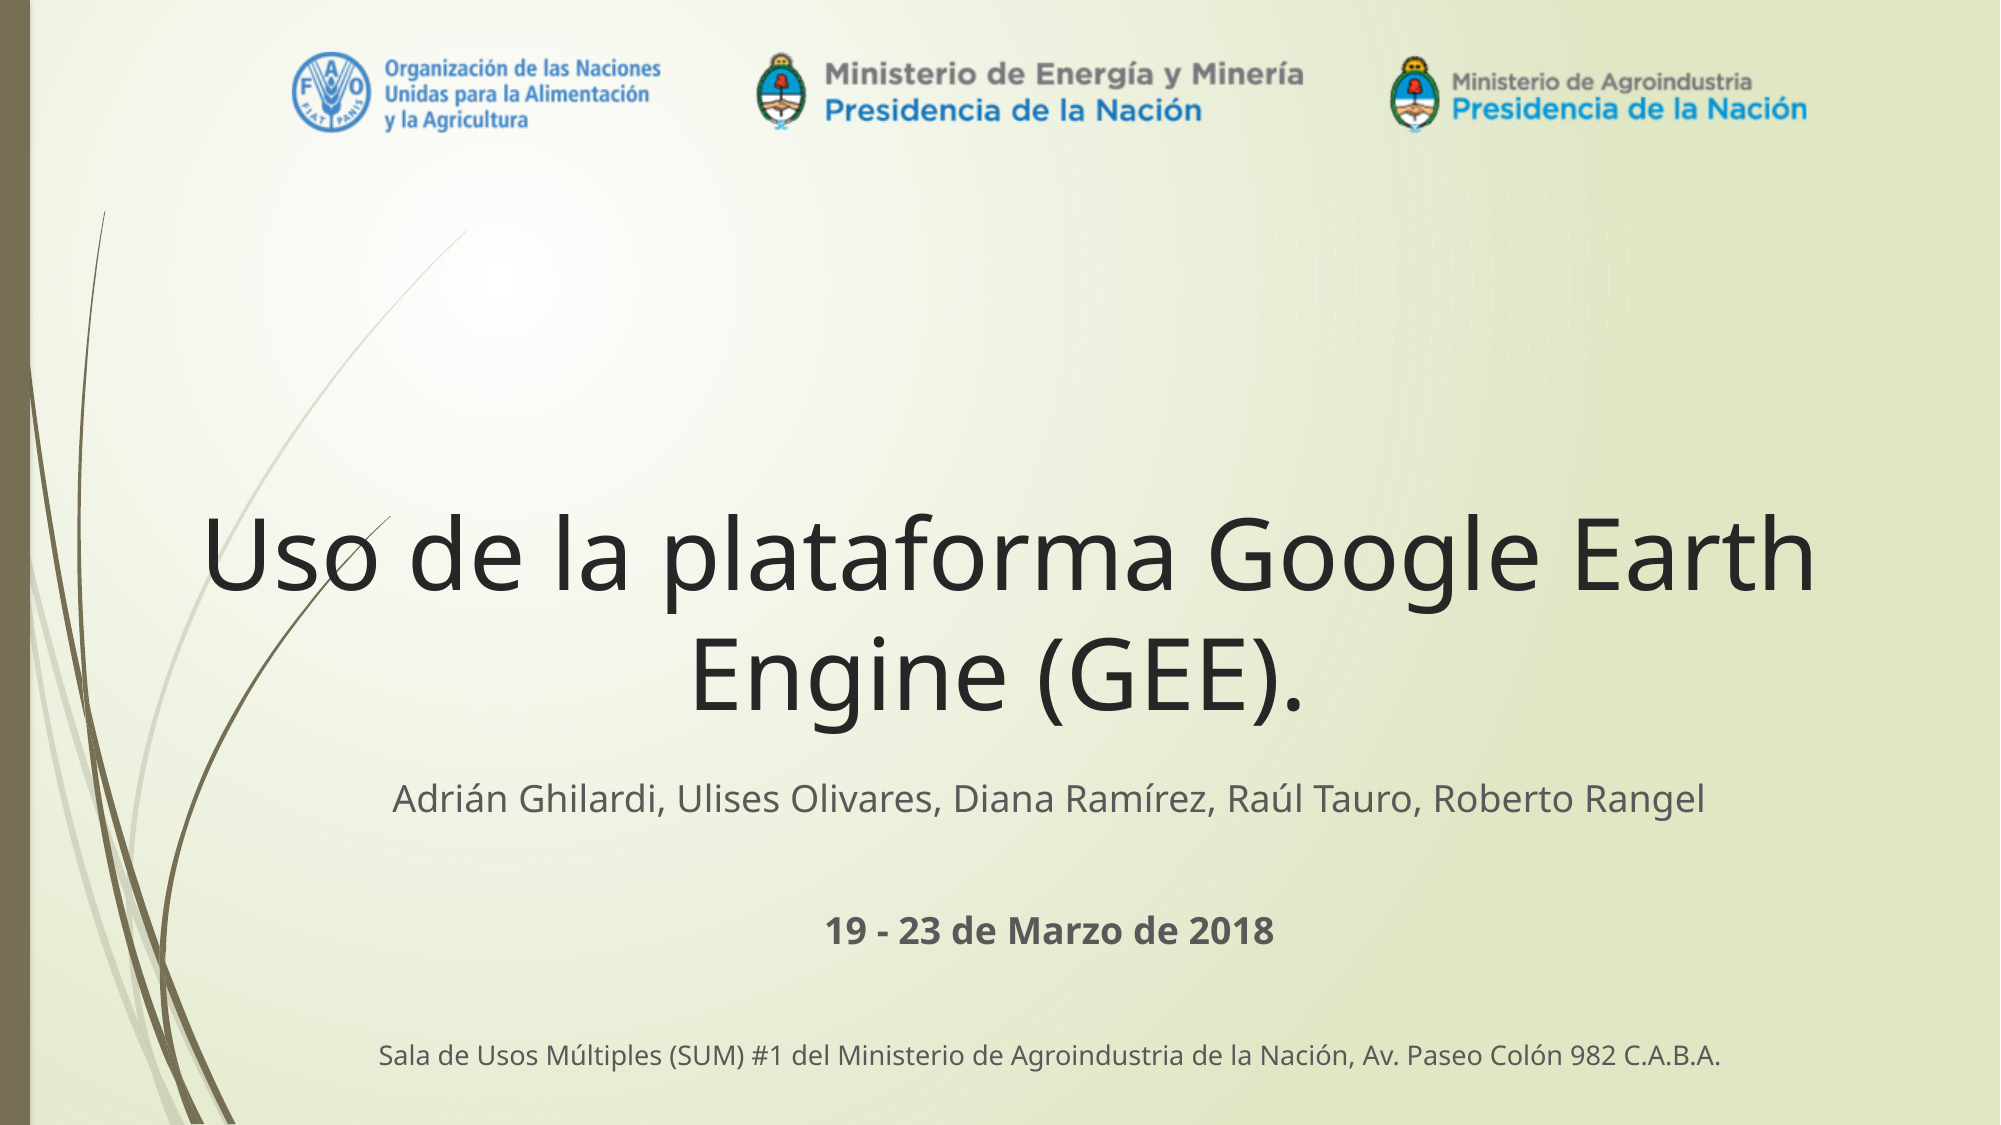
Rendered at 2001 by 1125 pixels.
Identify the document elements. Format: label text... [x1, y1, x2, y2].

title Uso de la plataforma Google Earth Engine (GEE). [31, 200, 1990, 738]
picture [245, 39, 1854, 145]
list Adrián Ghilardi, Ulises Olivares, Diana Ramírez, Raúl Tauro, Roberto Rangel 19 - 23 de Marzo de 2018 Sala de Usos Múltiples (SUM) #1 del Ministerio de Agroindustria de la Nación, Av. Paseo Colón 982 C.A.B.A. [318, 767, 1781, 1101]
